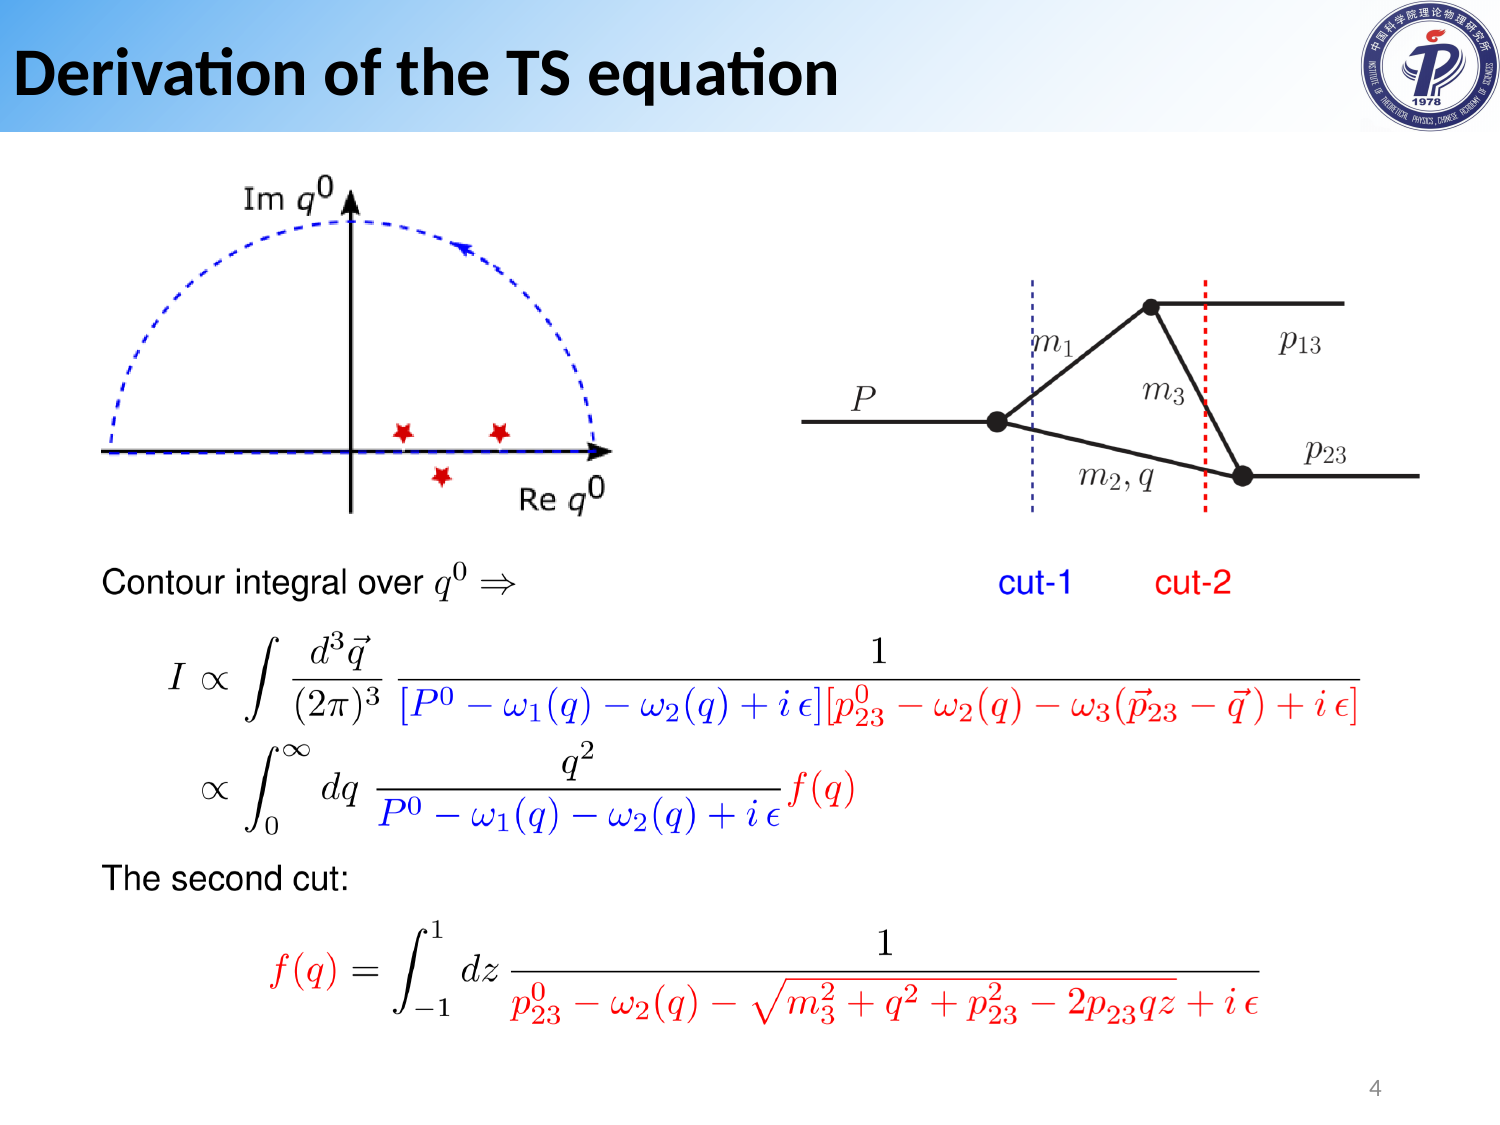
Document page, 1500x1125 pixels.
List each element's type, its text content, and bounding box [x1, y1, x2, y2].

picture [98, 167, 1429, 1037]
slide_number 4 [1059, 1056, 1397, 1117]
text_box Derivation of the TS equation [0, 0, 1500, 132]
